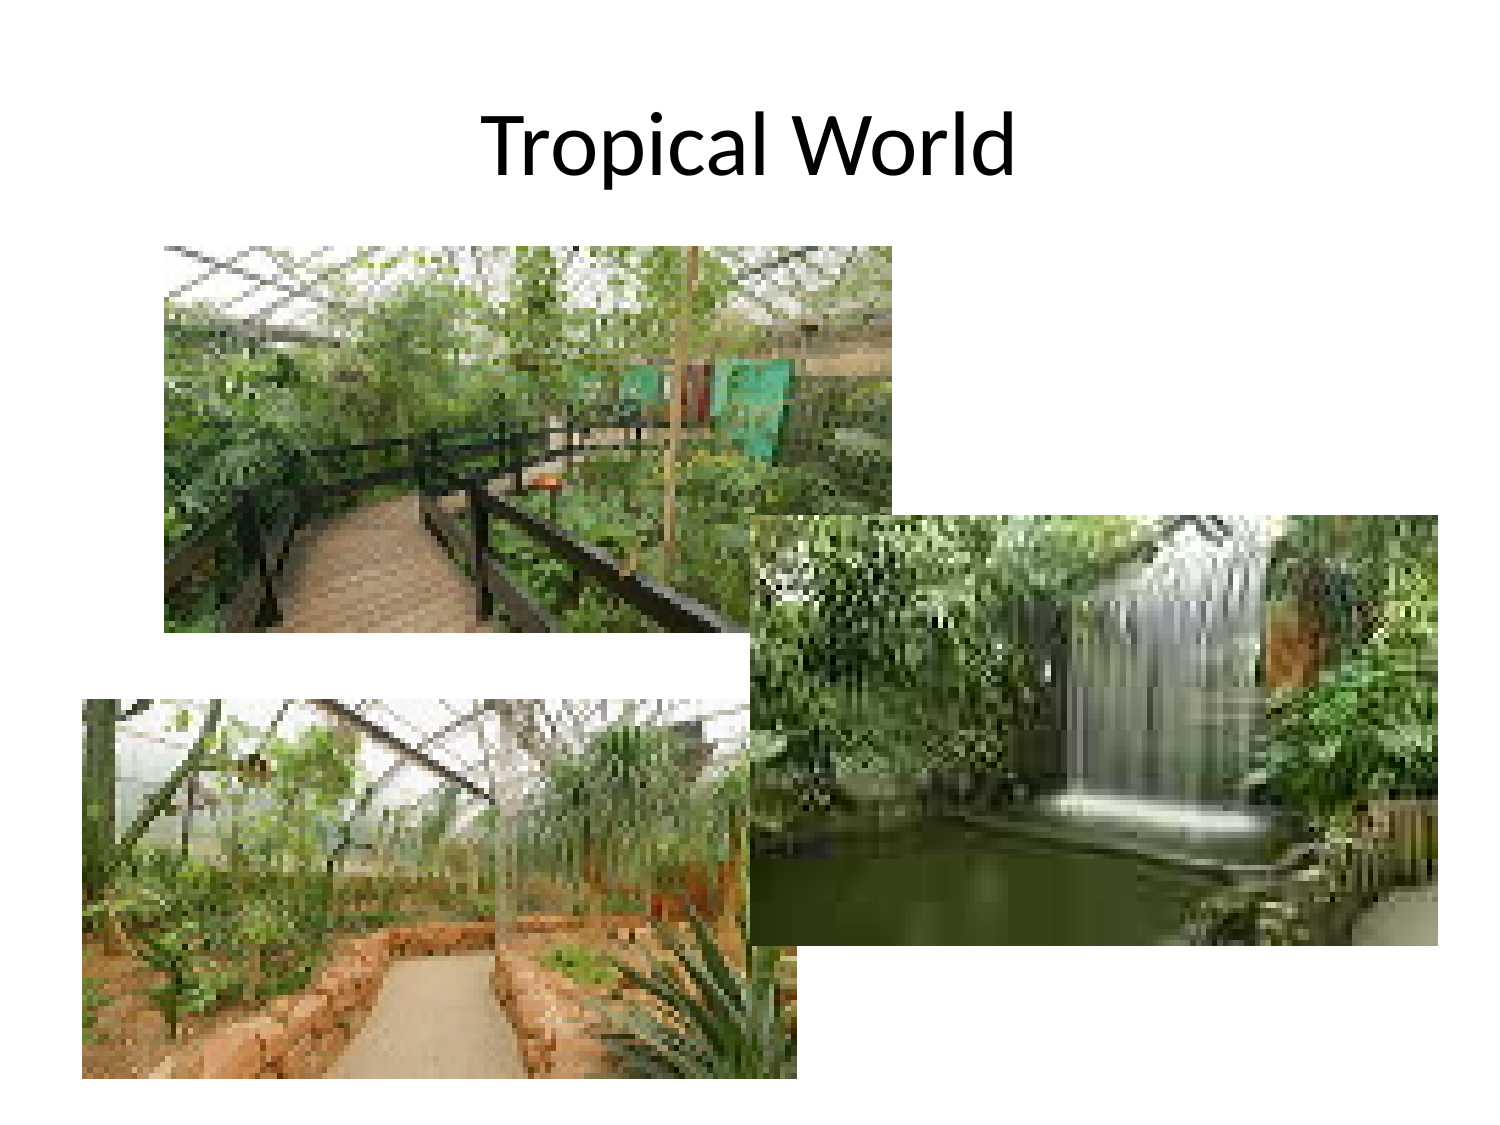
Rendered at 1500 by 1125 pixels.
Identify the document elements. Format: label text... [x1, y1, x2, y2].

picture [81, 245, 1438, 1080]
title Tropical World [74, 44, 1426, 233]
